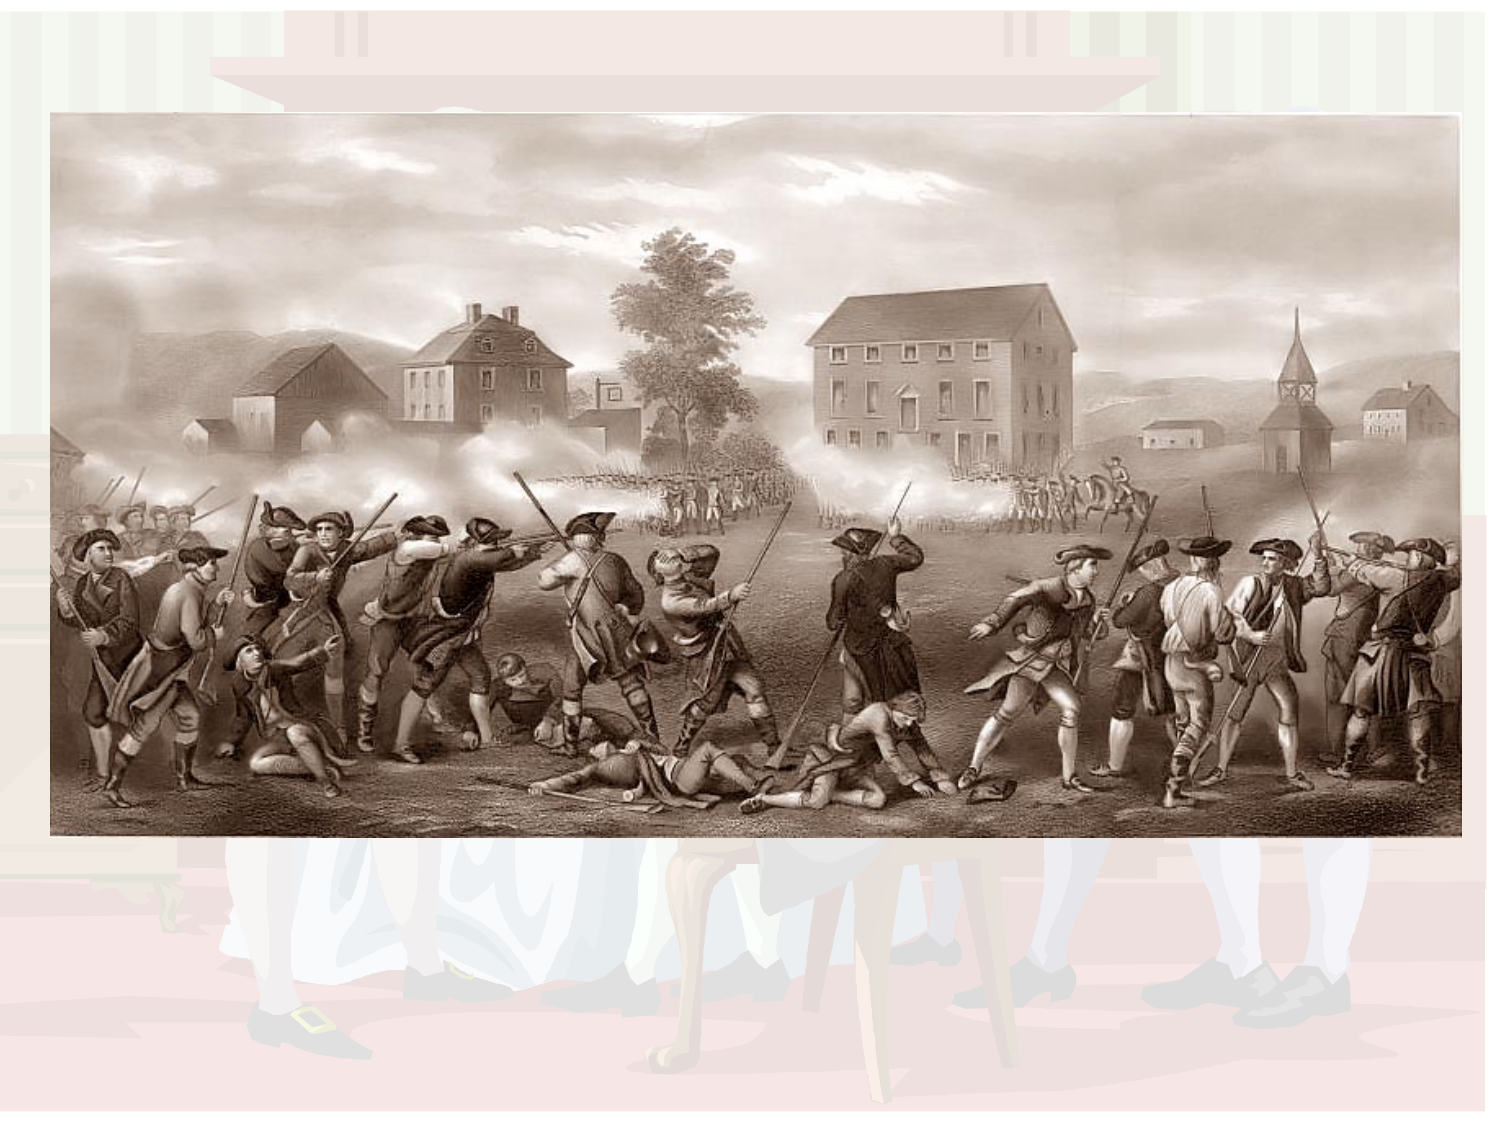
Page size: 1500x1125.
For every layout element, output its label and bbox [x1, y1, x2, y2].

picture [49, 112, 1462, 838]
